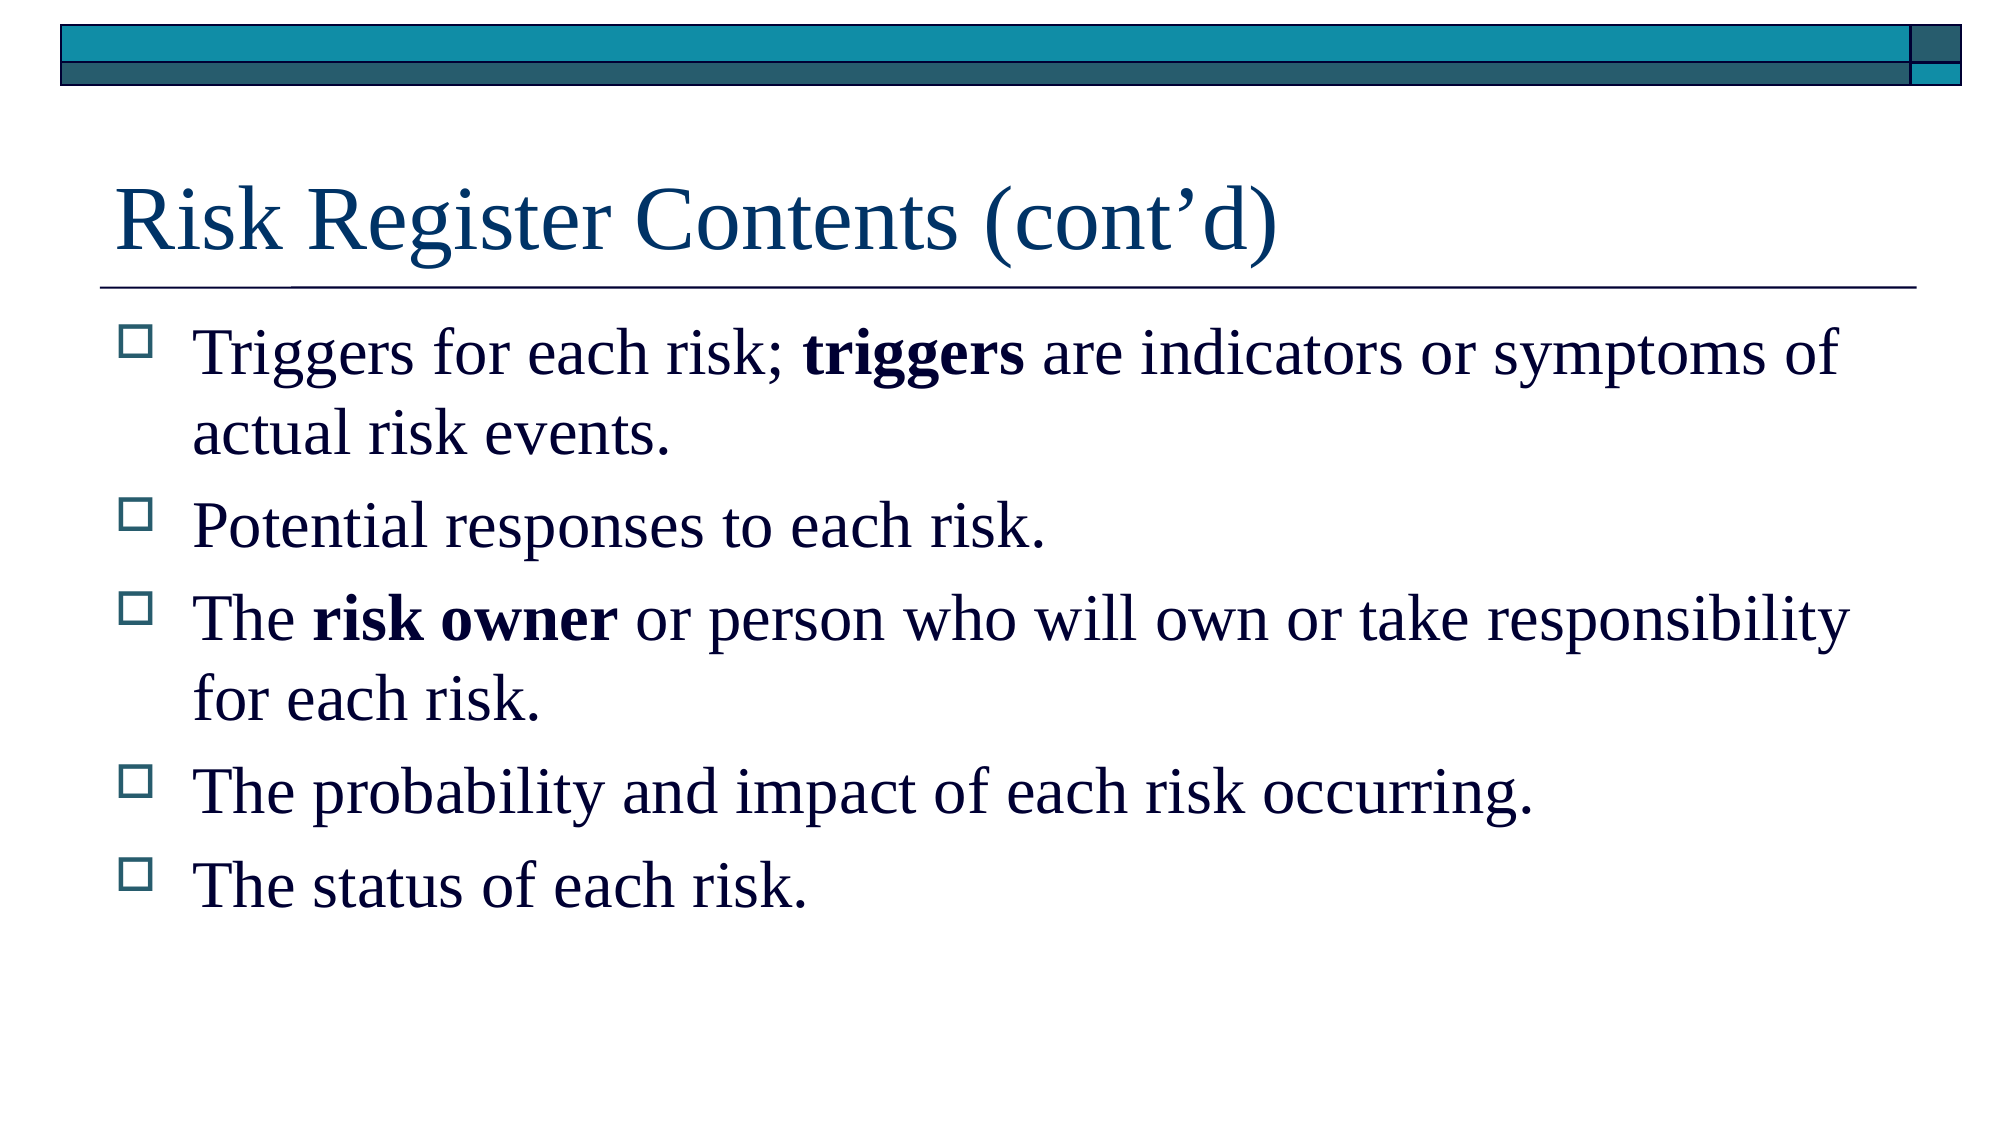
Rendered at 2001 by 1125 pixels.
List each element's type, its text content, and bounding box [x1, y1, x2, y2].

title Risk Register Contents (cont’d) [99, 87, 1900, 275]
list Triggers for each risk; triggers are indicators or symptoms of actual risk events. Potential responses to each risk. The risk owner or person who will own or take responsibility for each risk. The probability and impact of each risk occurring. The status of each risk. [99, 299, 1900, 1006]
